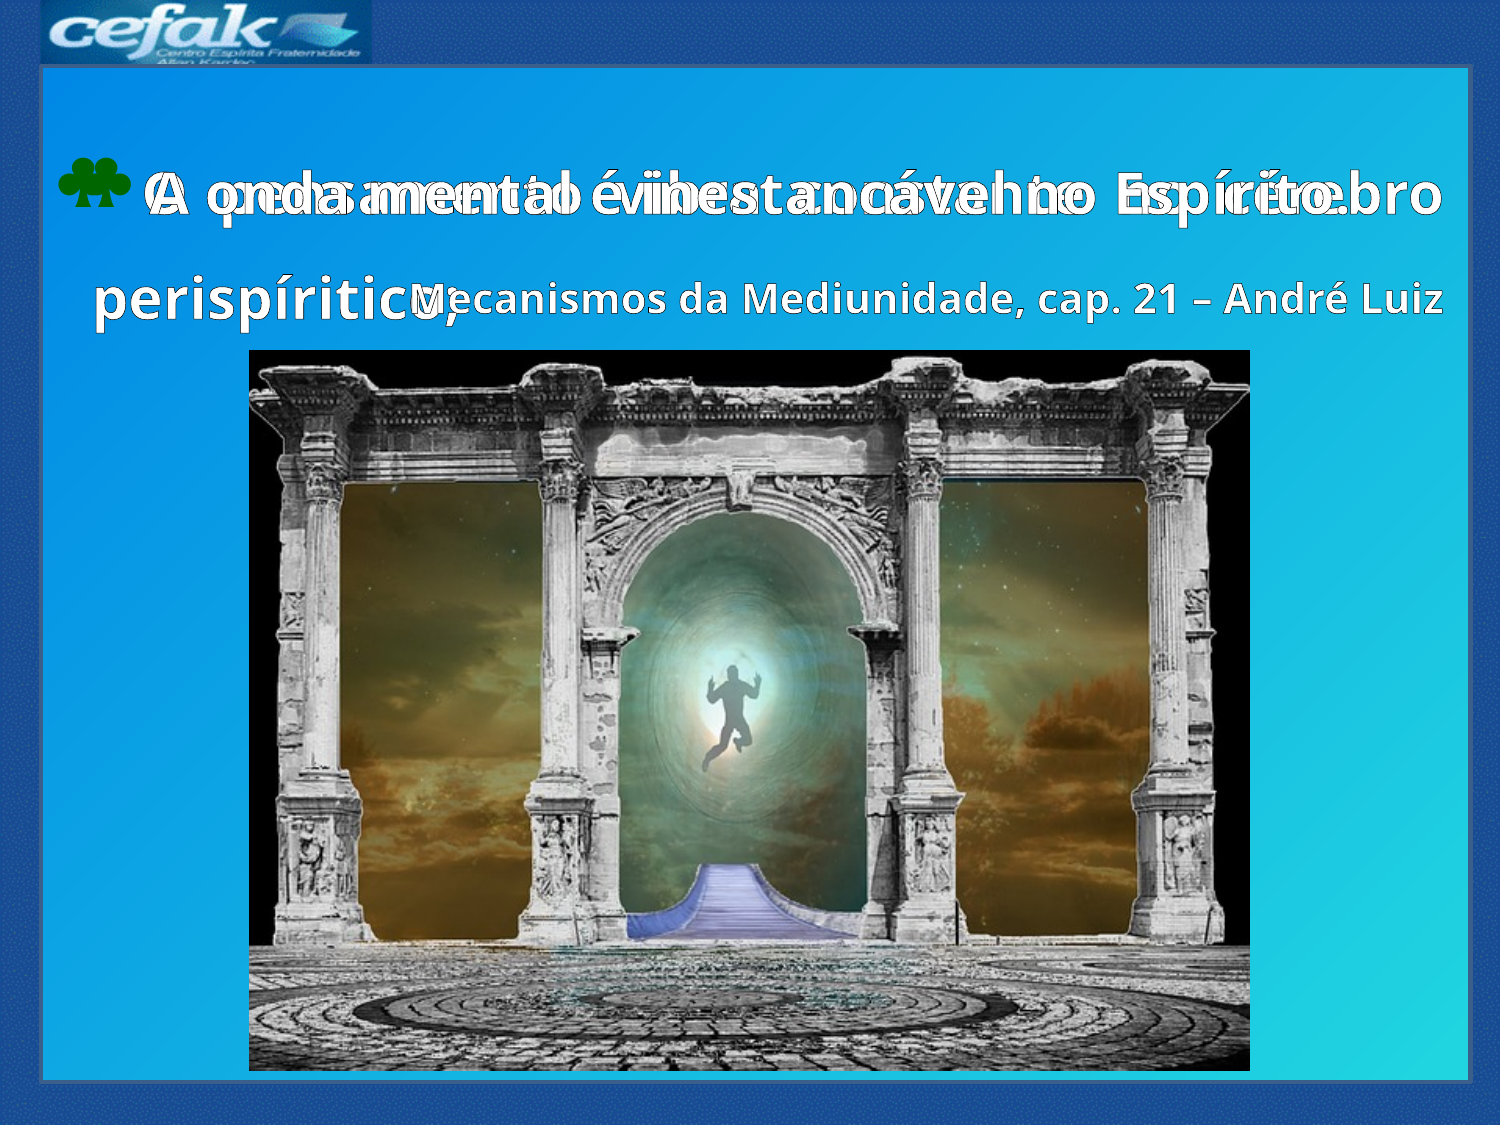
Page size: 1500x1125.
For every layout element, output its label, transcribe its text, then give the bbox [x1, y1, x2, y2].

text_box A onda mental é inestancável no Espírito. Mecanismos da Mediunidade, cap. 21 – André Luiz [64, 113, 1459, 330]
text_box [39, 64, 1473, 1084]
picture [0, 0, 1500, 1125]
text_box O pensamento vibra constante no cérebro perispíritico; [41, 113, 1459, 339]
